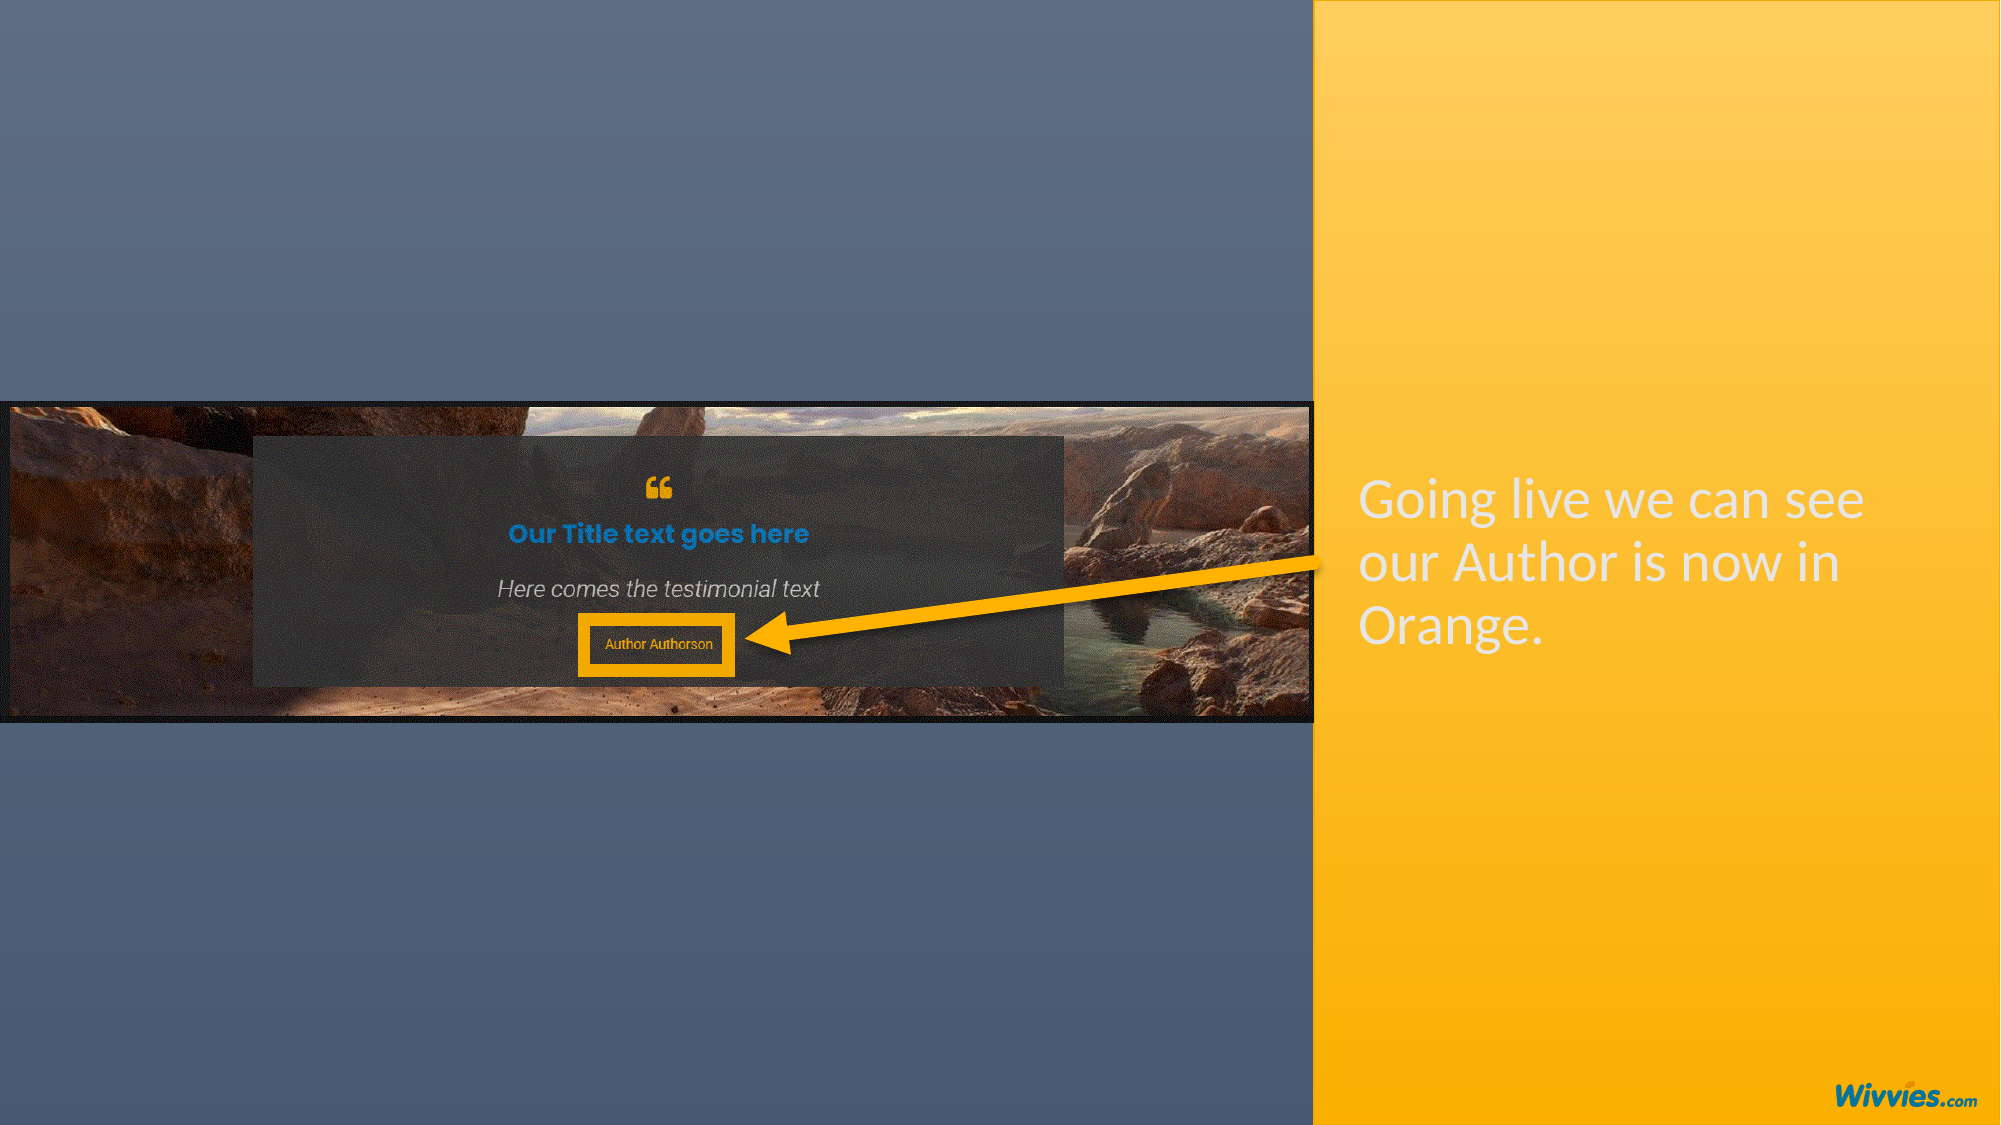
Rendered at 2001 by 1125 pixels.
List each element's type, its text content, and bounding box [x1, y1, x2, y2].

list Going live we can see our Author is now in Orange. [1314, 0, 2000, 1125]
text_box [744, 562, 1314, 639]
picture [0, 0, 1314, 1125]
